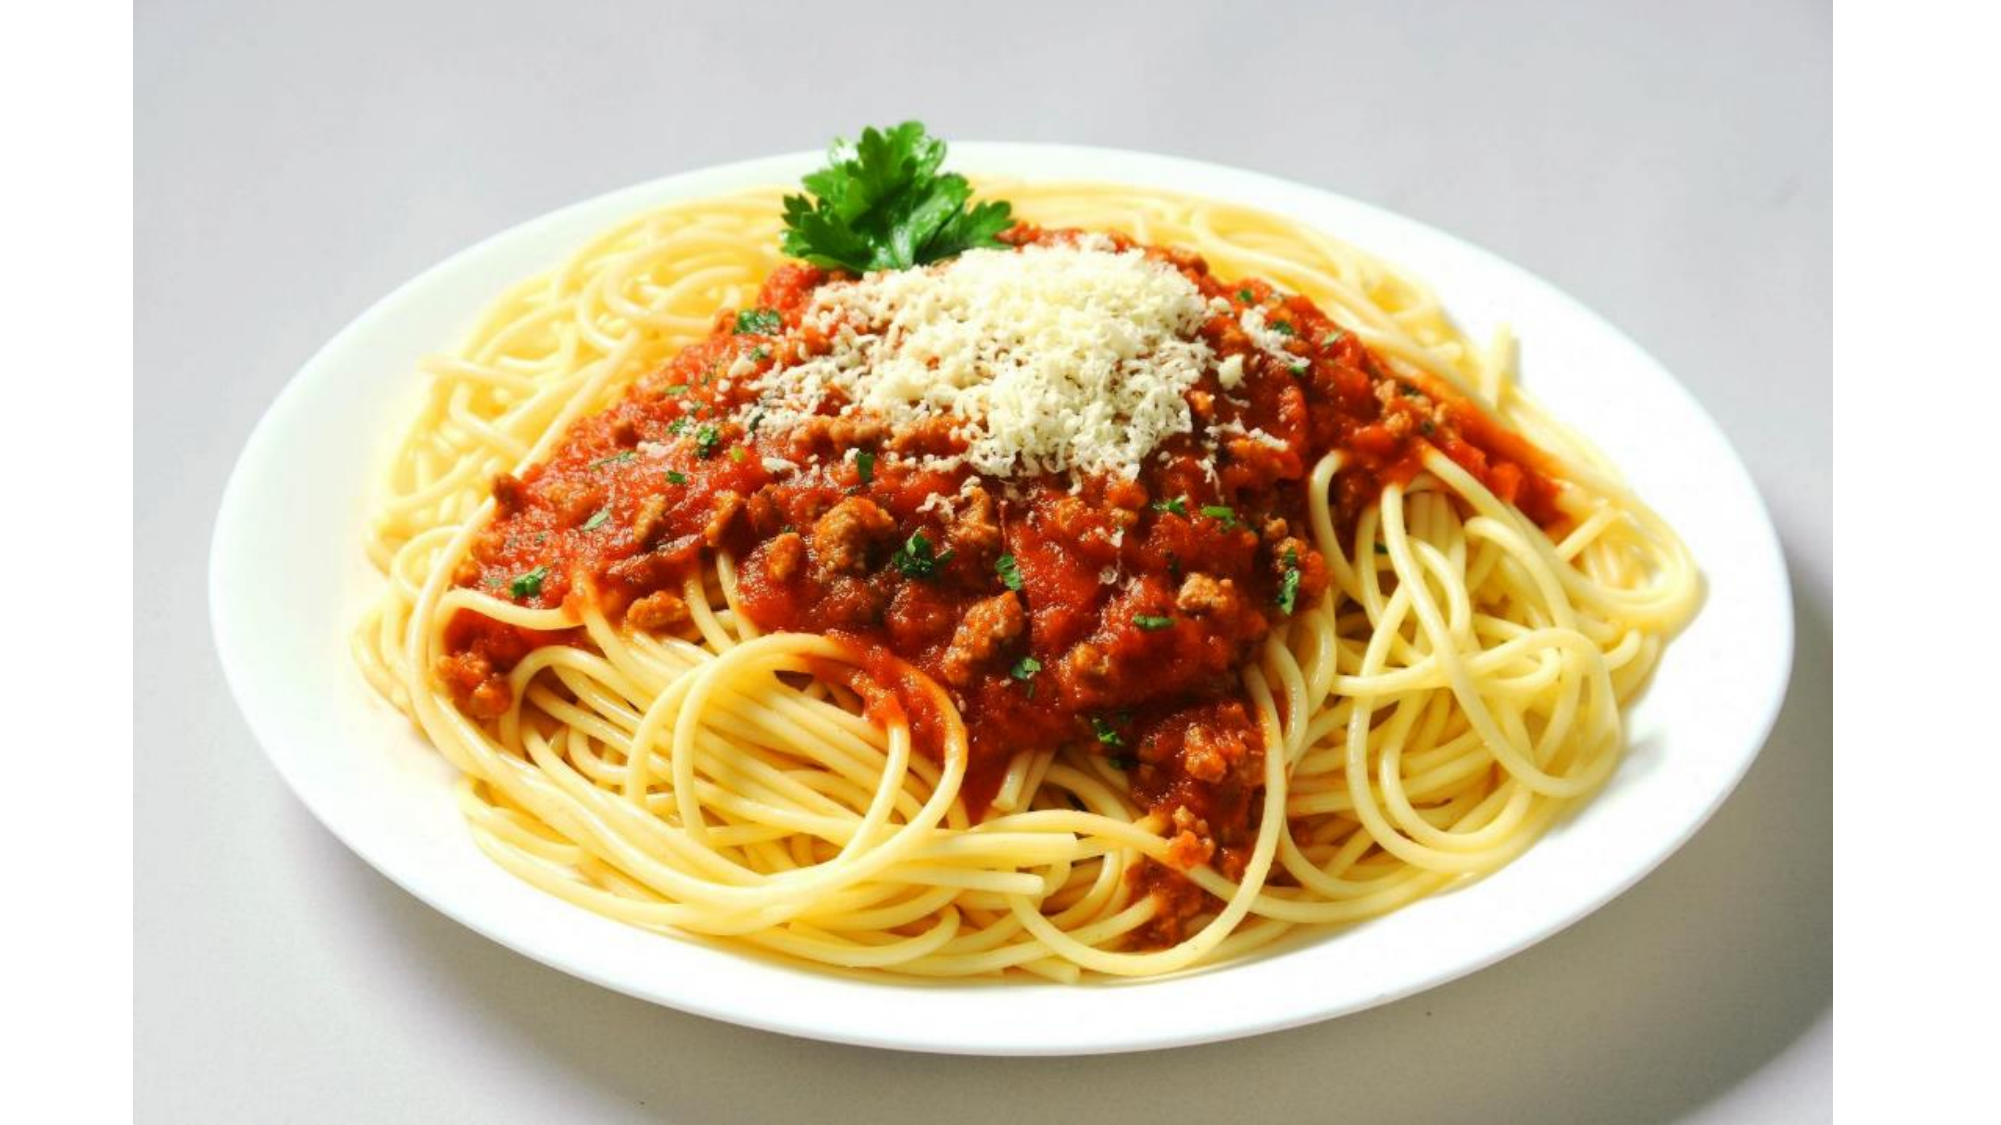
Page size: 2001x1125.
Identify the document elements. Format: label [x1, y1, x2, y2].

picture [133, 0, 1833, 1125]
